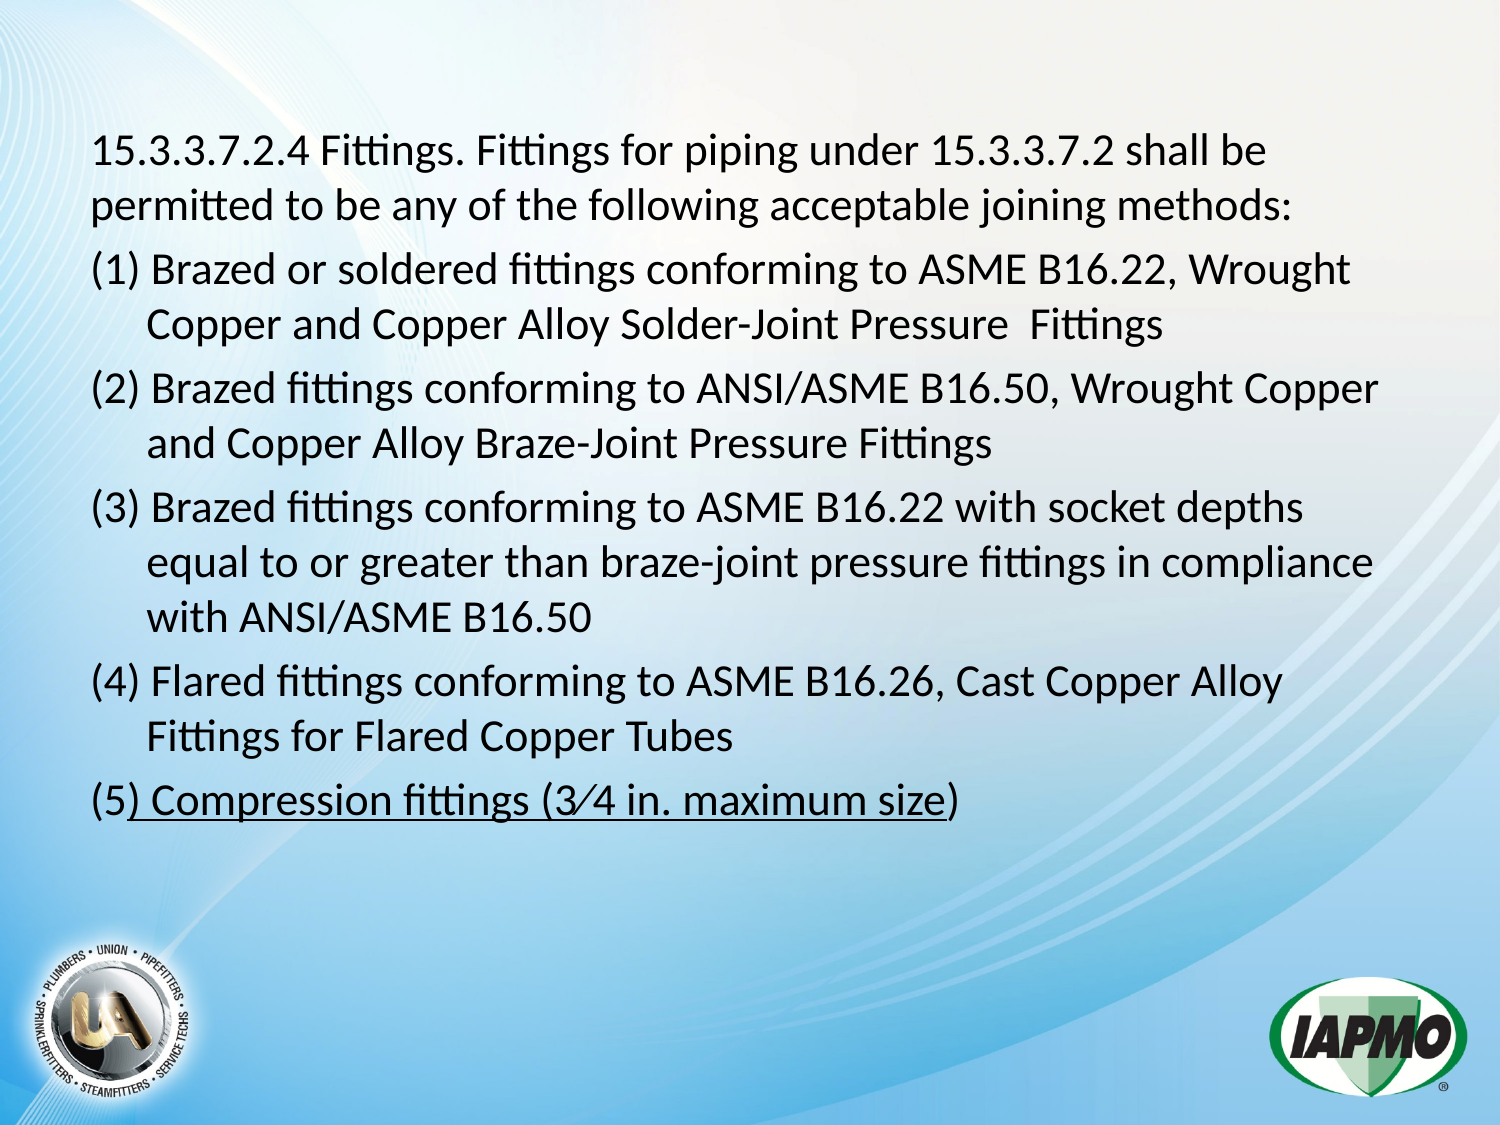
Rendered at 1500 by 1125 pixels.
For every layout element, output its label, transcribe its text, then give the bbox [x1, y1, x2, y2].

list 15.3.3.7.2.4 Fittings. Fittings for piping under 15.3.3.7.2 shall be permitted to be any of the following acceptable joining methods: (1) Brazed or soldered fittings conforming to ASME B16.22, Wrought Copper and Copper Alloy Solder-Joint Pressure Fittings (2) Brazed fittings conforming to ANSI/ASME B16.50, Wrought Copper and Copper Alloy Braze-Joint Pressure Fittings (3) Brazed fittings conforming to ASME B16.22 with socket depths equal to or greater than braze-joint pressure fittings in compliance with ANSI/ASME B16.50 (4) Flared fittings conforming to ASME B16.26, Cast Copper Alloy Fittings for Flared Copper Tubes (5) Compression fittings (3∕4 in. maximum size) [75, 112, 1425, 1005]
picture [0, 0, 1500, 1125]
